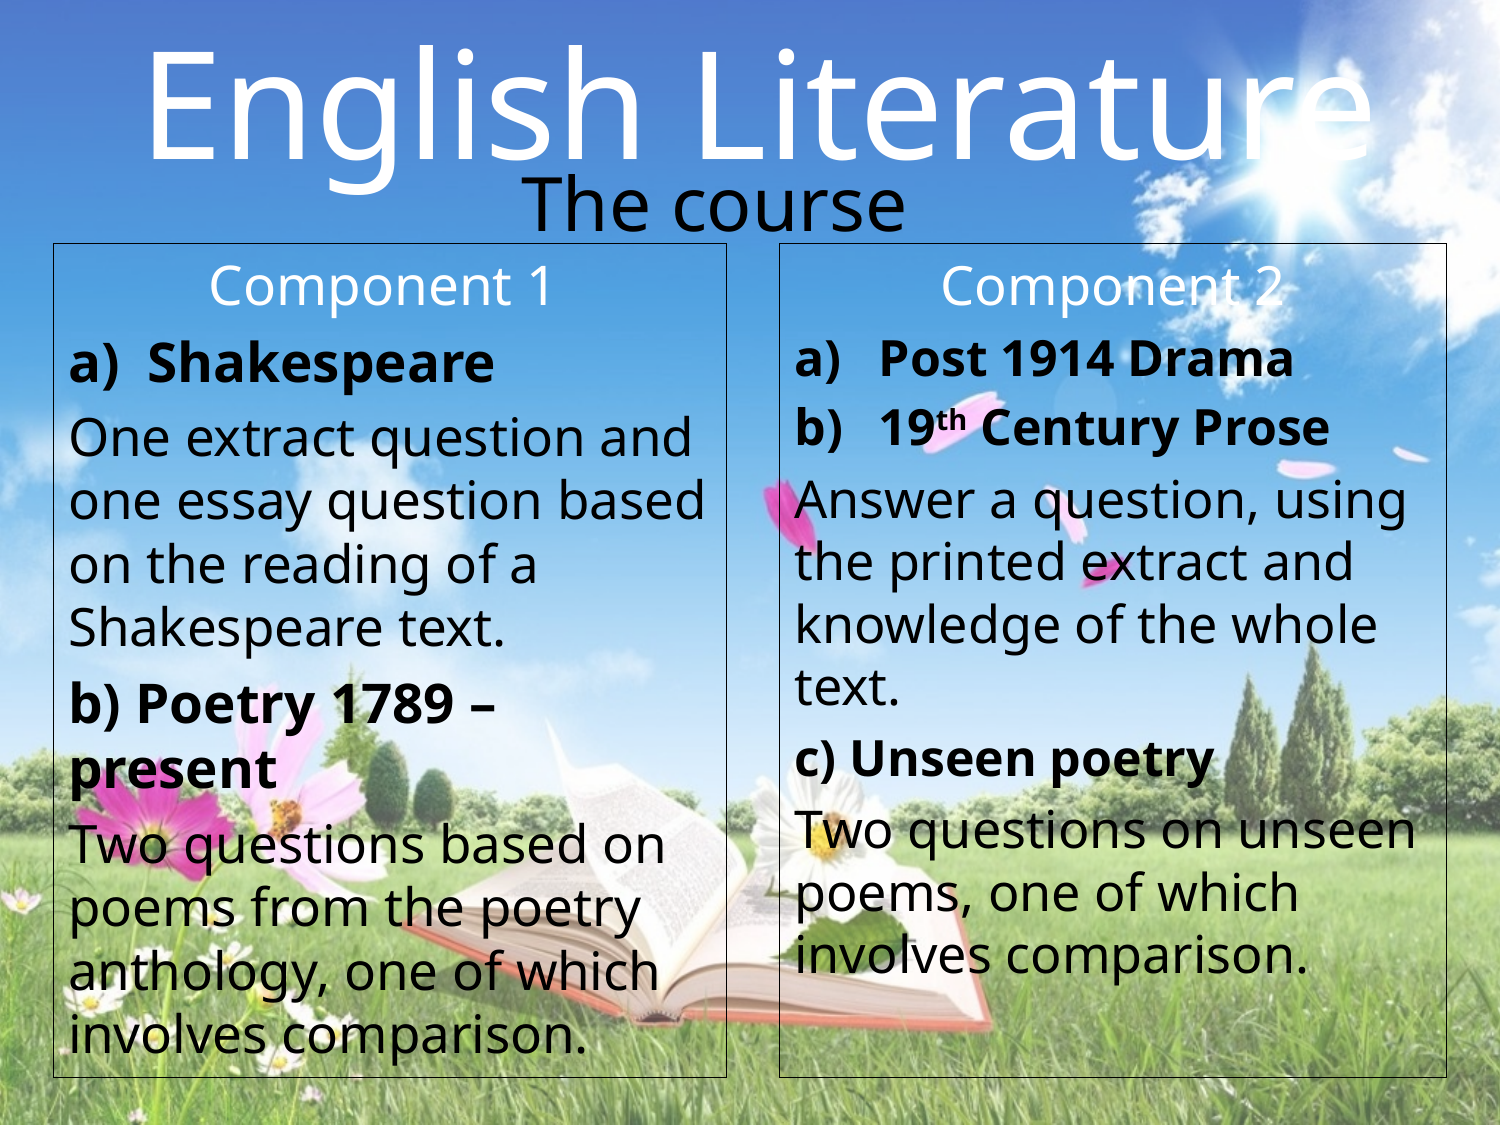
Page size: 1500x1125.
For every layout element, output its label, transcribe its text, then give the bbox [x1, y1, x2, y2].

subtitle Component 1 Shakespeare One extract question and one essay question based on the reading of a Shakespeare text. b) Poetry 1789 – present Two questions based on poems from the poetry anthology, one of which involves comparison. [53, 243, 727, 1078]
text_box Component 2 Post 1914 Drama 19th Century Prose Answer a question, using the printed extract and knowledge of the whole text. c) Unseen poetry Two questions on unseen poems, one of which involves comparison. [779, 243, 1447, 1078]
text_box The course [466, 148, 963, 344]
title English Literature [76, 0, 1442, 220]
